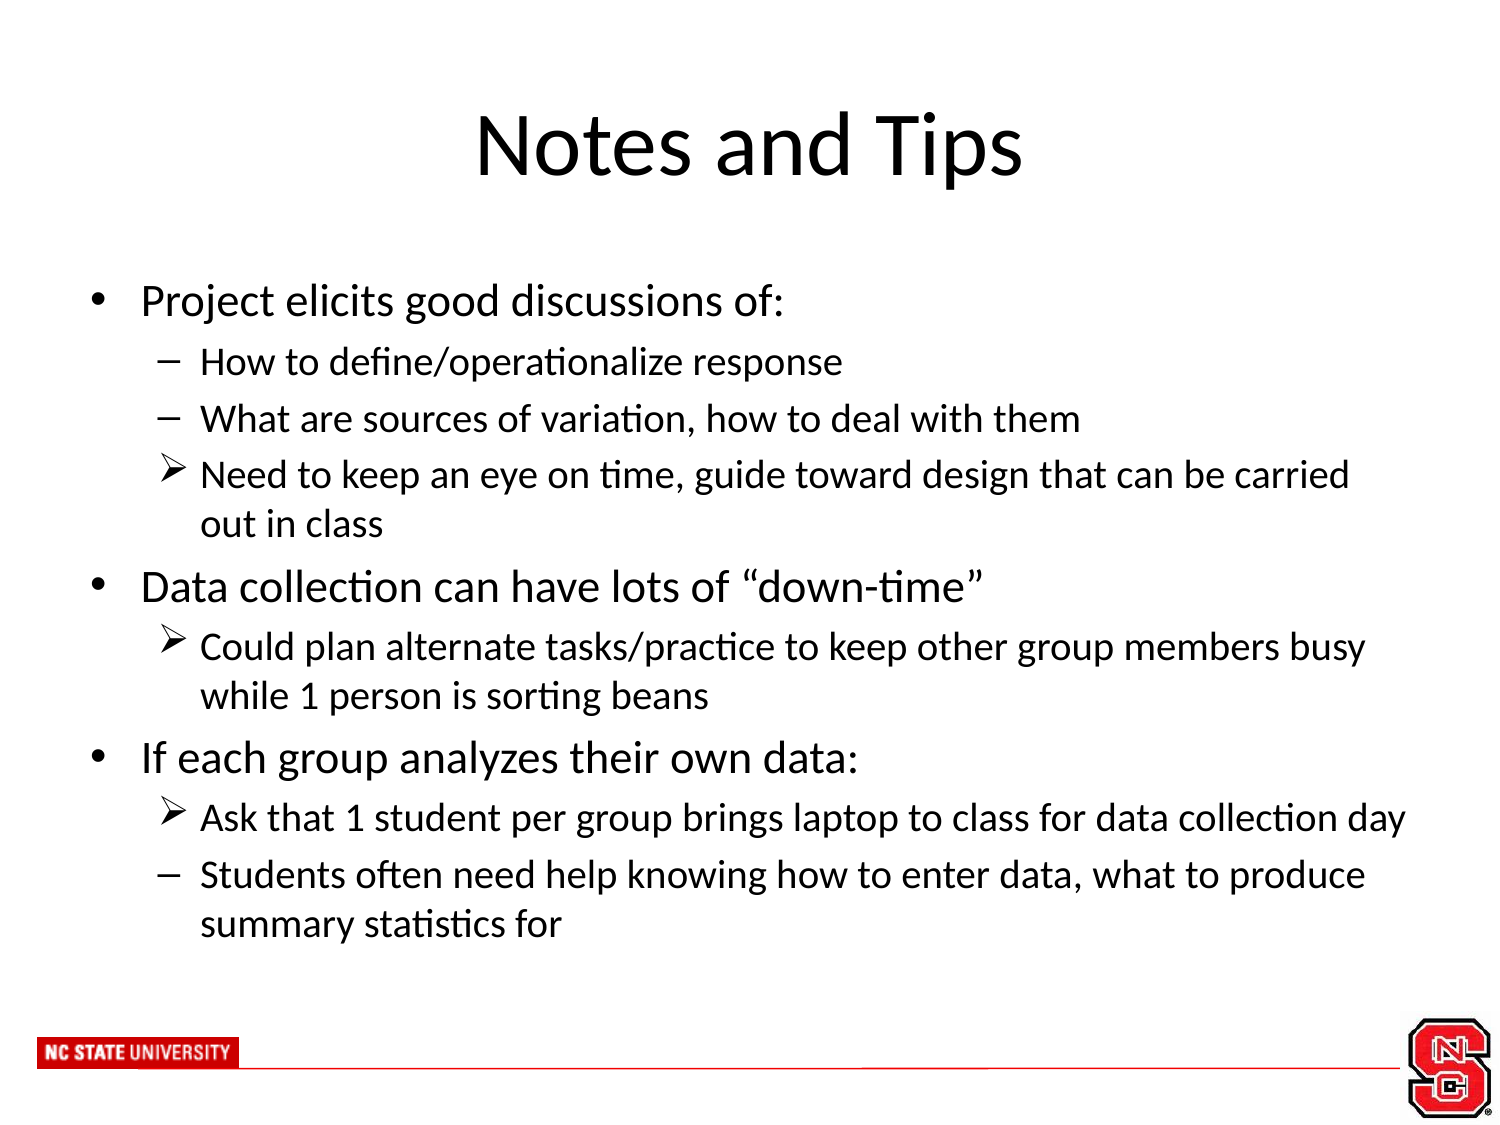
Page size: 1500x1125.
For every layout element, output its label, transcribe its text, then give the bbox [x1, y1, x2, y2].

title Notes and Tips [75, 45, 1425, 233]
picture [37, 1037, 239, 1069]
picture [1400, 1011, 1500, 1125]
list Project elicits good discussions of: How to define/operationalize response What are sources of variation, how to deal with them Need to keep an eye on time, guide toward design that can be carried out in class Data collection can have lots of “down-time” Could plan alternate tasks/practice to keep other group members busy while 1 person is sorting beans If each group analyzes their own data: Ask that 1 student per group brings laptop to class for data collection day Students often need help knowing how to enter data, what to produce summary statistics for [75, 262, 1425, 1005]
